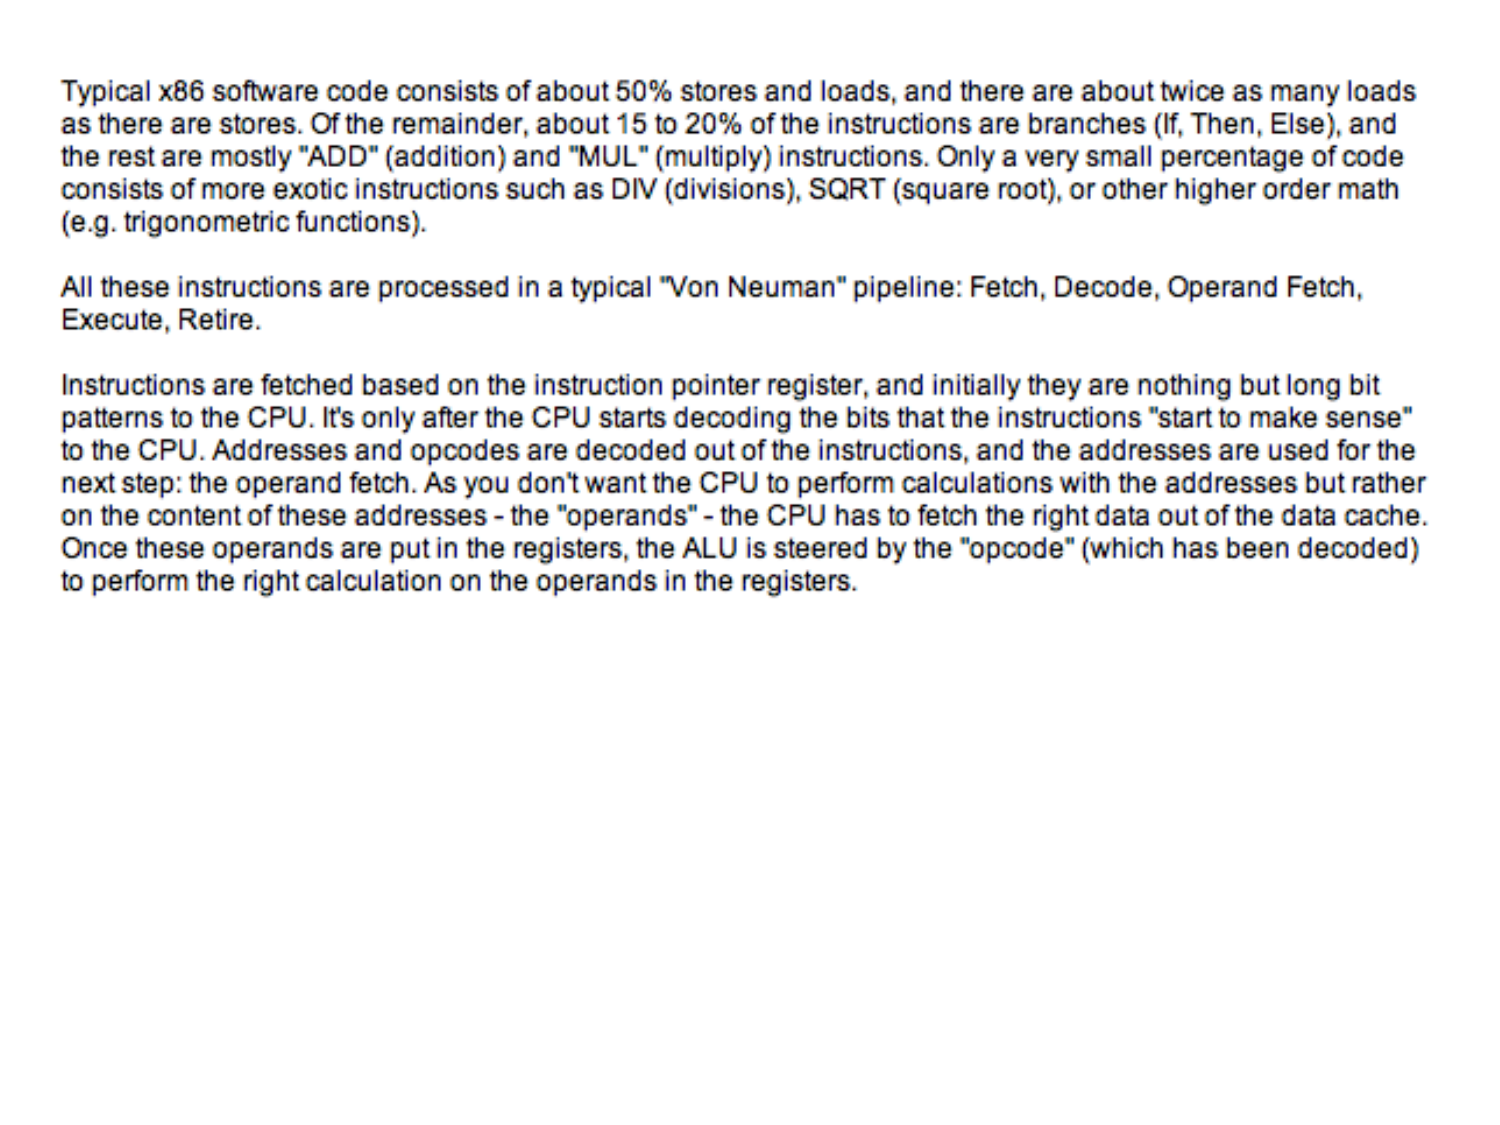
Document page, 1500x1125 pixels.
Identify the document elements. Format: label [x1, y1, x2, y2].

picture [49, 62, 1438, 624]
